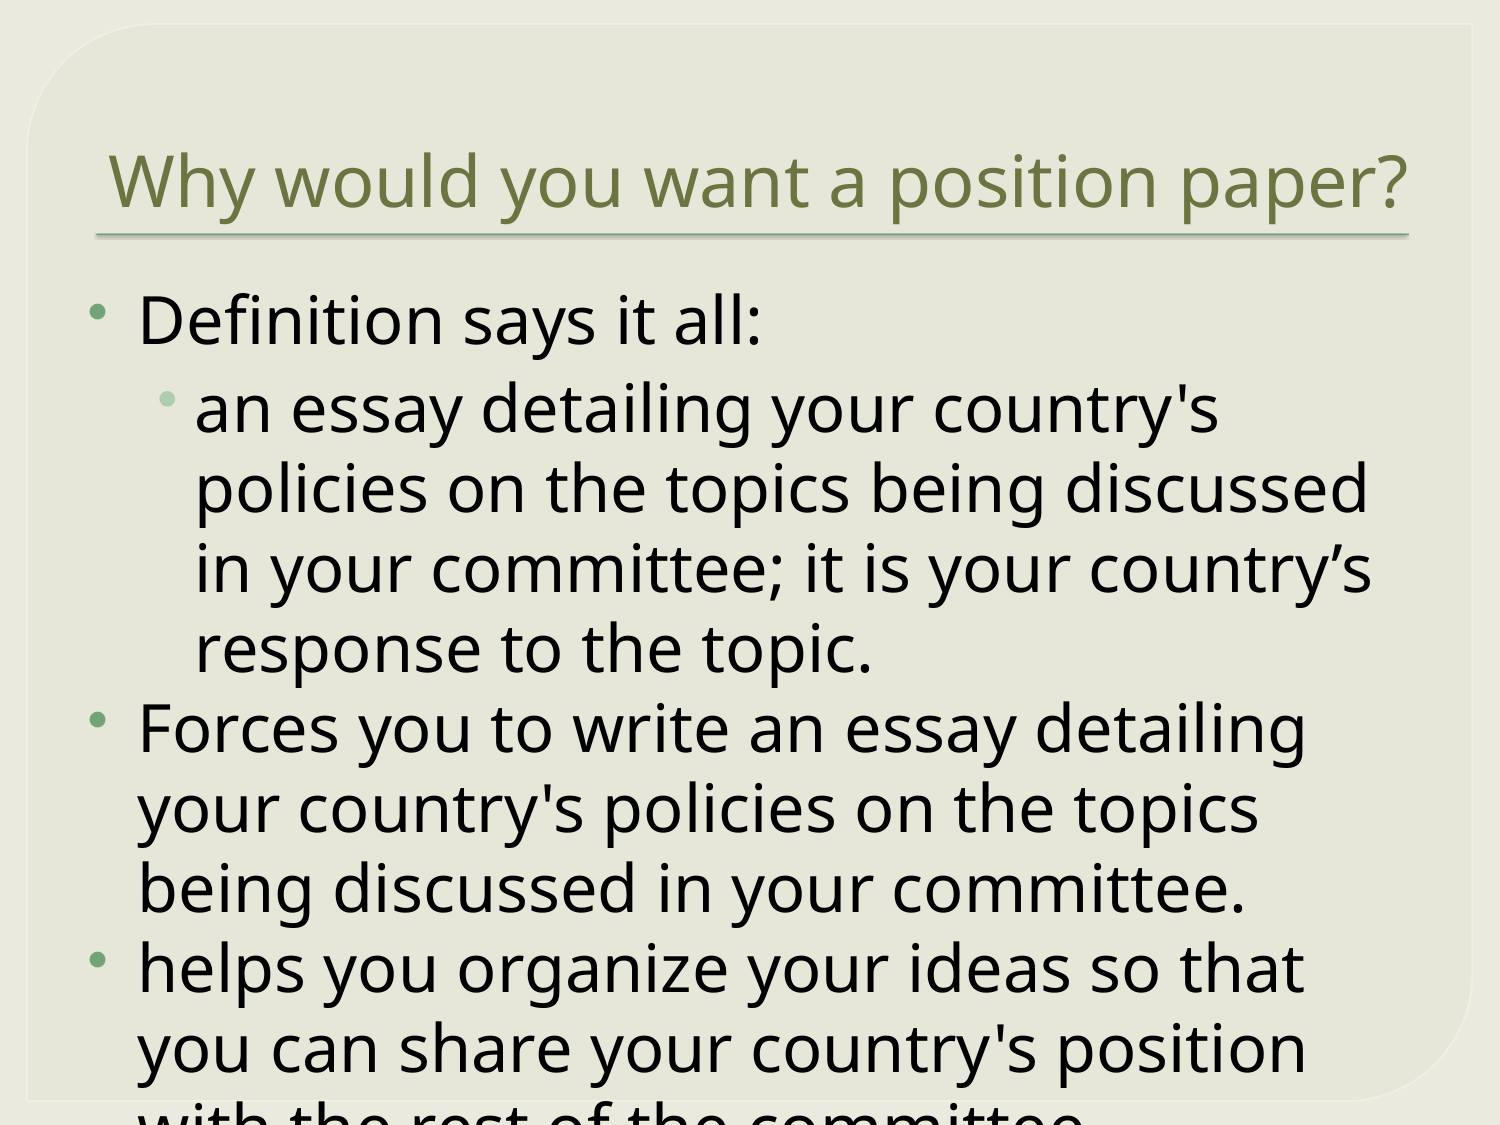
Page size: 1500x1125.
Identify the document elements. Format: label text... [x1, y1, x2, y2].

list Definition says it all: an essay detailing your country's policies on the topics being discussed in your committee; it is your country’s response to the topic. Forces you to write an essay detailing your country's policies on the topics being discussed in your committee. helps you organize your ideas so that you can share your country's position with the rest of the committee You can use your position paper as your opening remarks [75, 270, 1425, 1013]
title Why would you want a position paper? [75, 41, 1425, 230]
